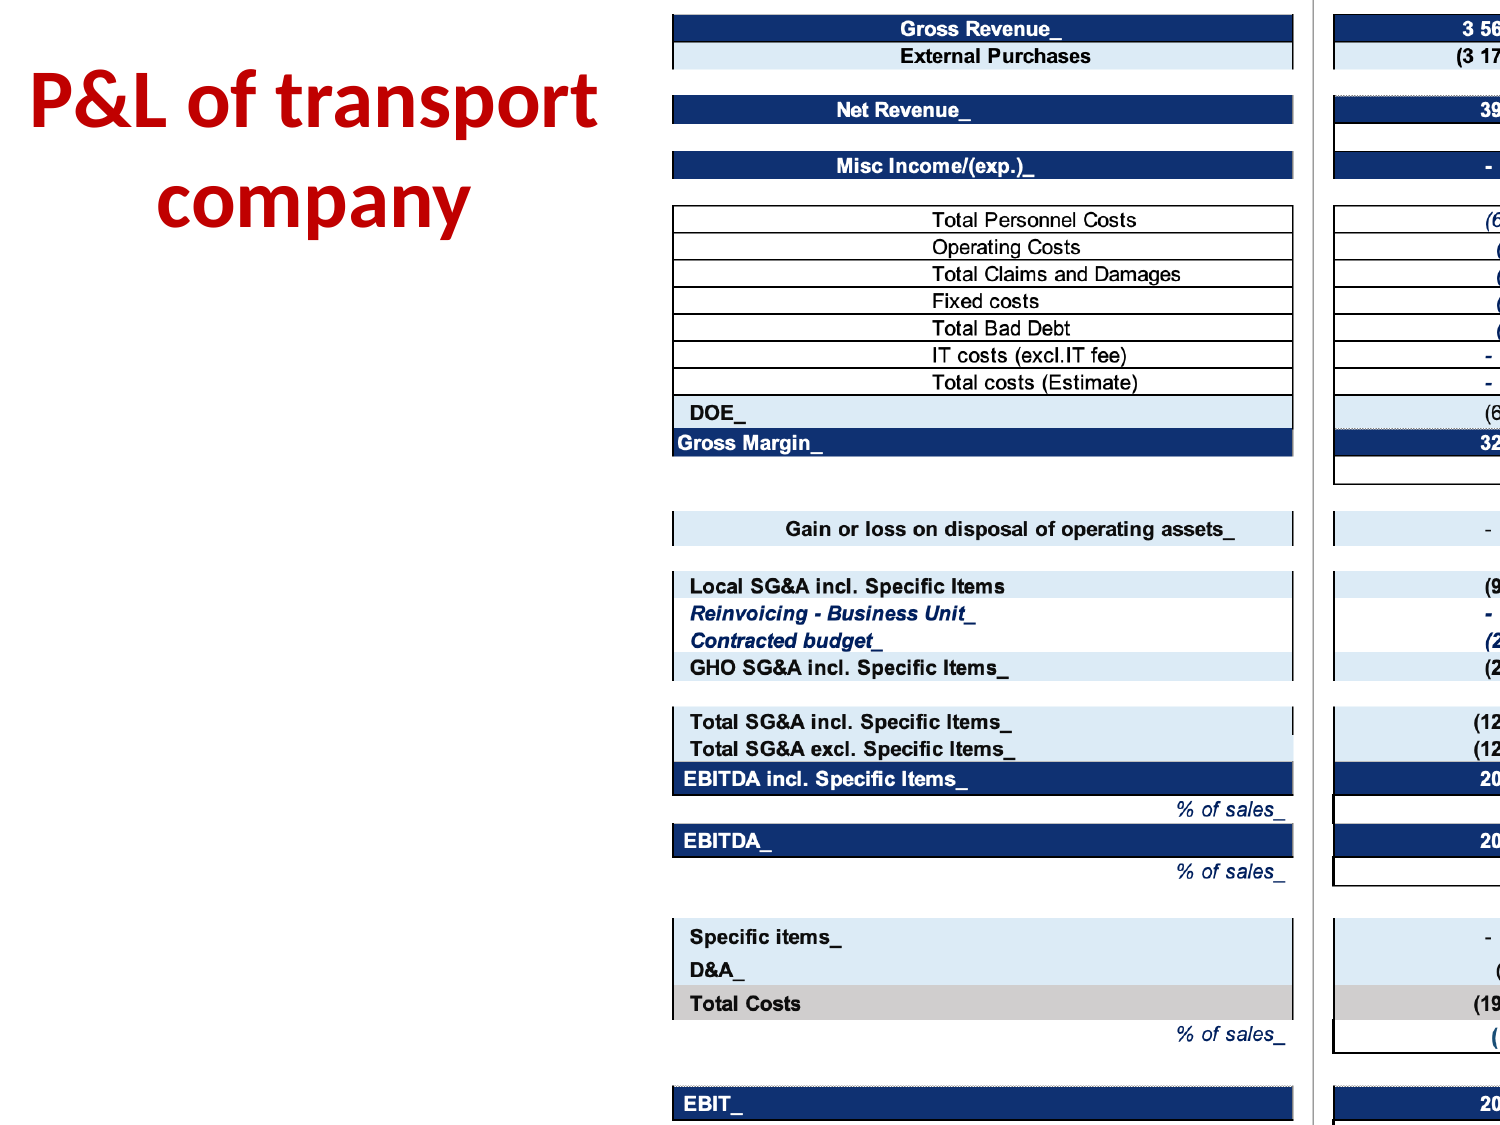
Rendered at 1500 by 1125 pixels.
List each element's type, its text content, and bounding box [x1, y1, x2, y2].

picture [658, 0, 1500, 1125]
text_box P&L of transport company [0, 0, 629, 289]
